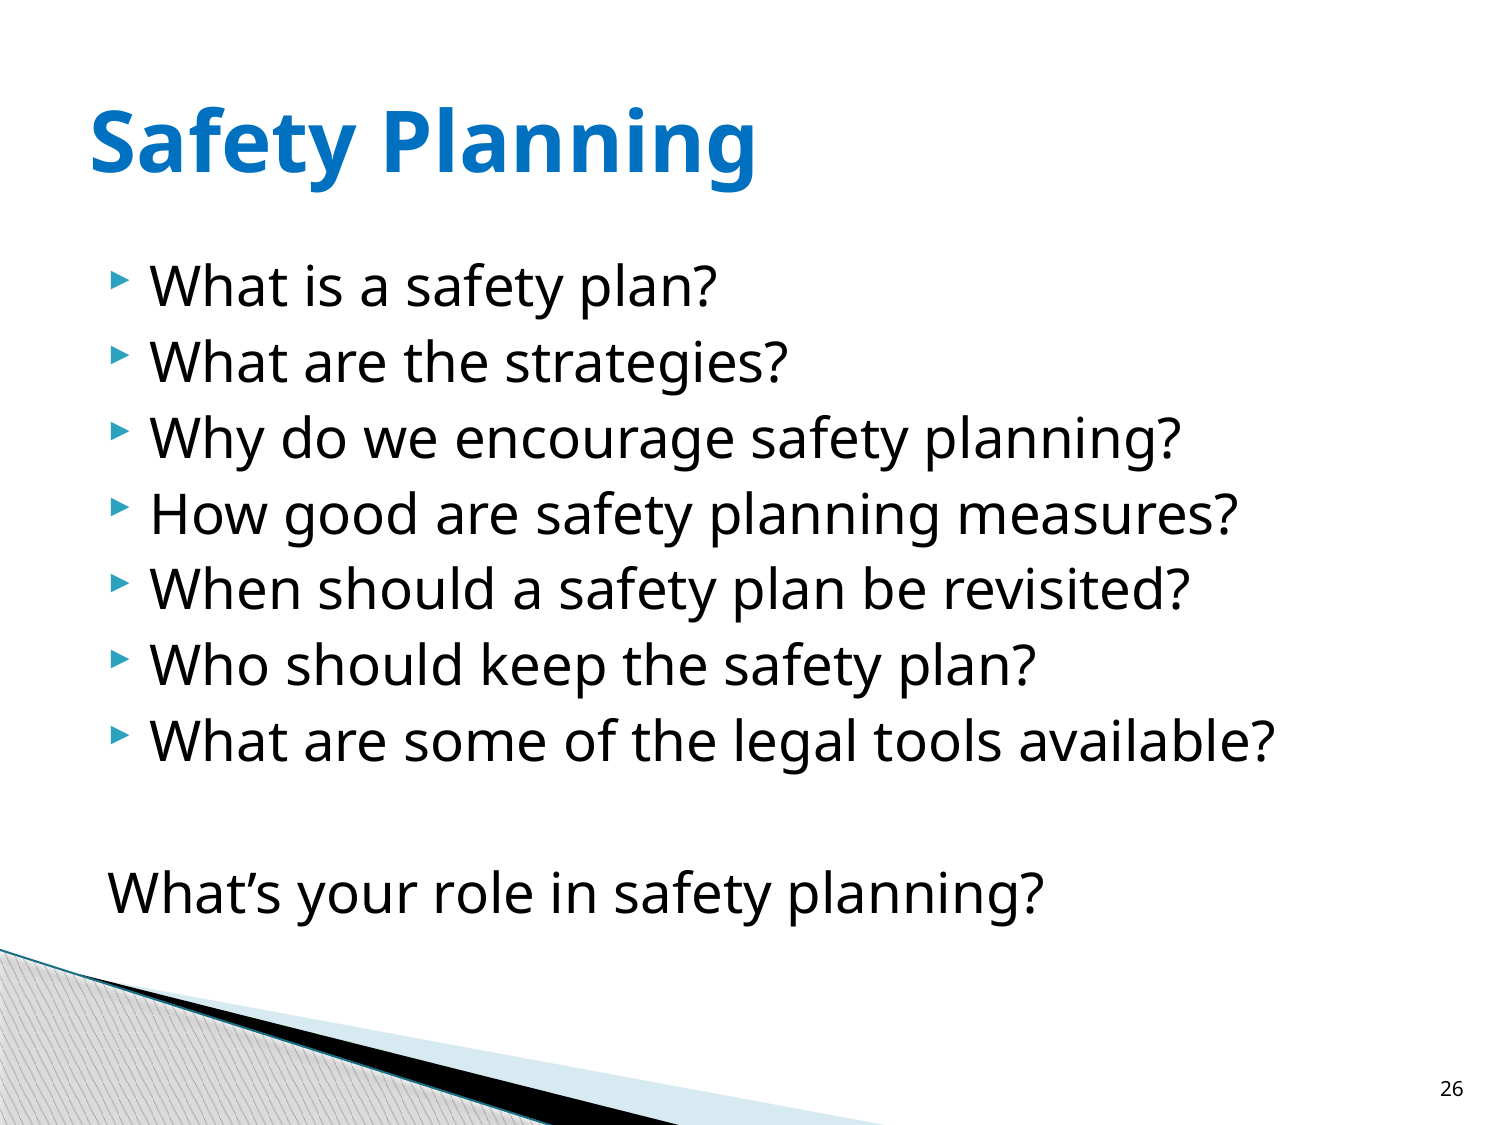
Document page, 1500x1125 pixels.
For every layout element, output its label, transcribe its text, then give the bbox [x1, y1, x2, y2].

title Safety Planning [75, 45, 1425, 233]
list What is a safety plan? What are the strategies? Why do we encourage safety planning? How good are safety planning measures? When should a safety plan be revisited? Who should keep the safety plan? What are some of the legal tools available? What’s your role in safety planning? [75, 243, 1425, 986]
slide_number 26 [1418, 1051, 1479, 1112]
